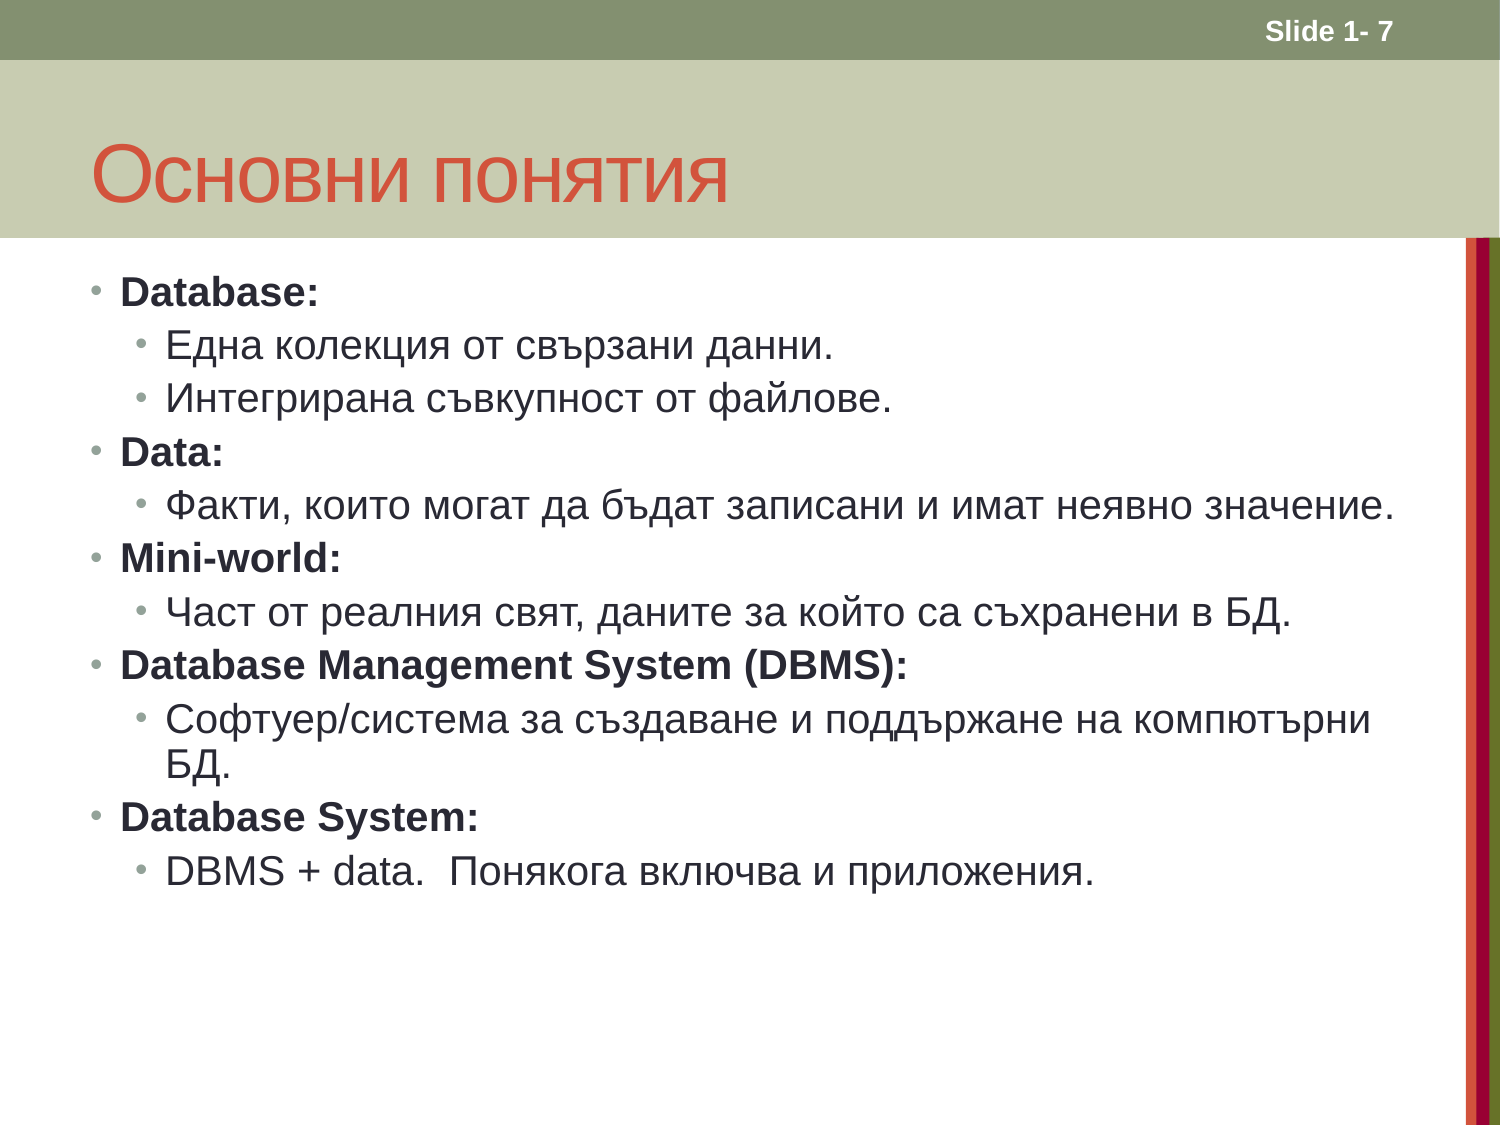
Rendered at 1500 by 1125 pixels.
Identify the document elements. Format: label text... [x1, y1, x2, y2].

list Database: Една колекция от свързани данни. Интегрирана съвкупност от файлове. Data: Факти, които могат да бъдат записани и имат неявно значение. Mini-world: Част от реалния свят, даните за който са съхранени в БД. Database Management System (DBMS): Софтуер/система за създаване и поддържане на компютърни БД. Database System: DBMS + data. Понякога включва и приложения. [75, 262, 1425, 1063]
title Основни понятия [75, 87, 1425, 250]
slide_number Slide 1- 7 [1250, 3, 1425, 57]
